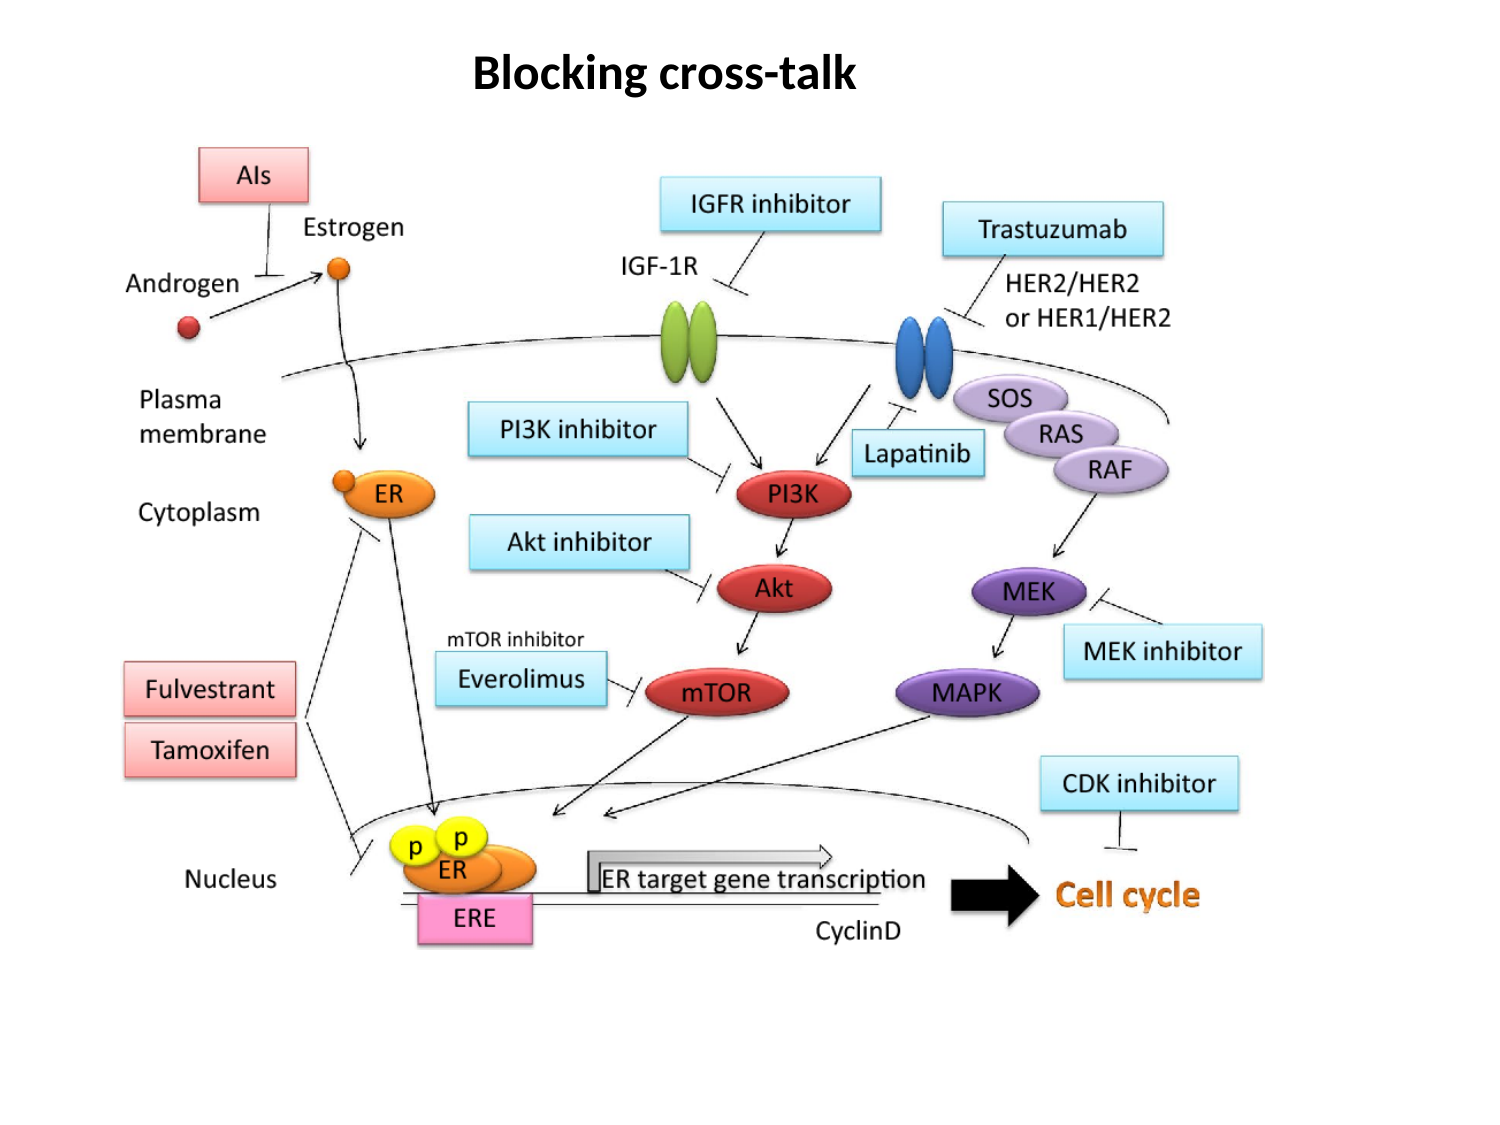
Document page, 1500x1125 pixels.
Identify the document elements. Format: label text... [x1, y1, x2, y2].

text_box Blocking cross-talk [458, 32, 884, 107]
picture [118, 145, 1265, 951]
